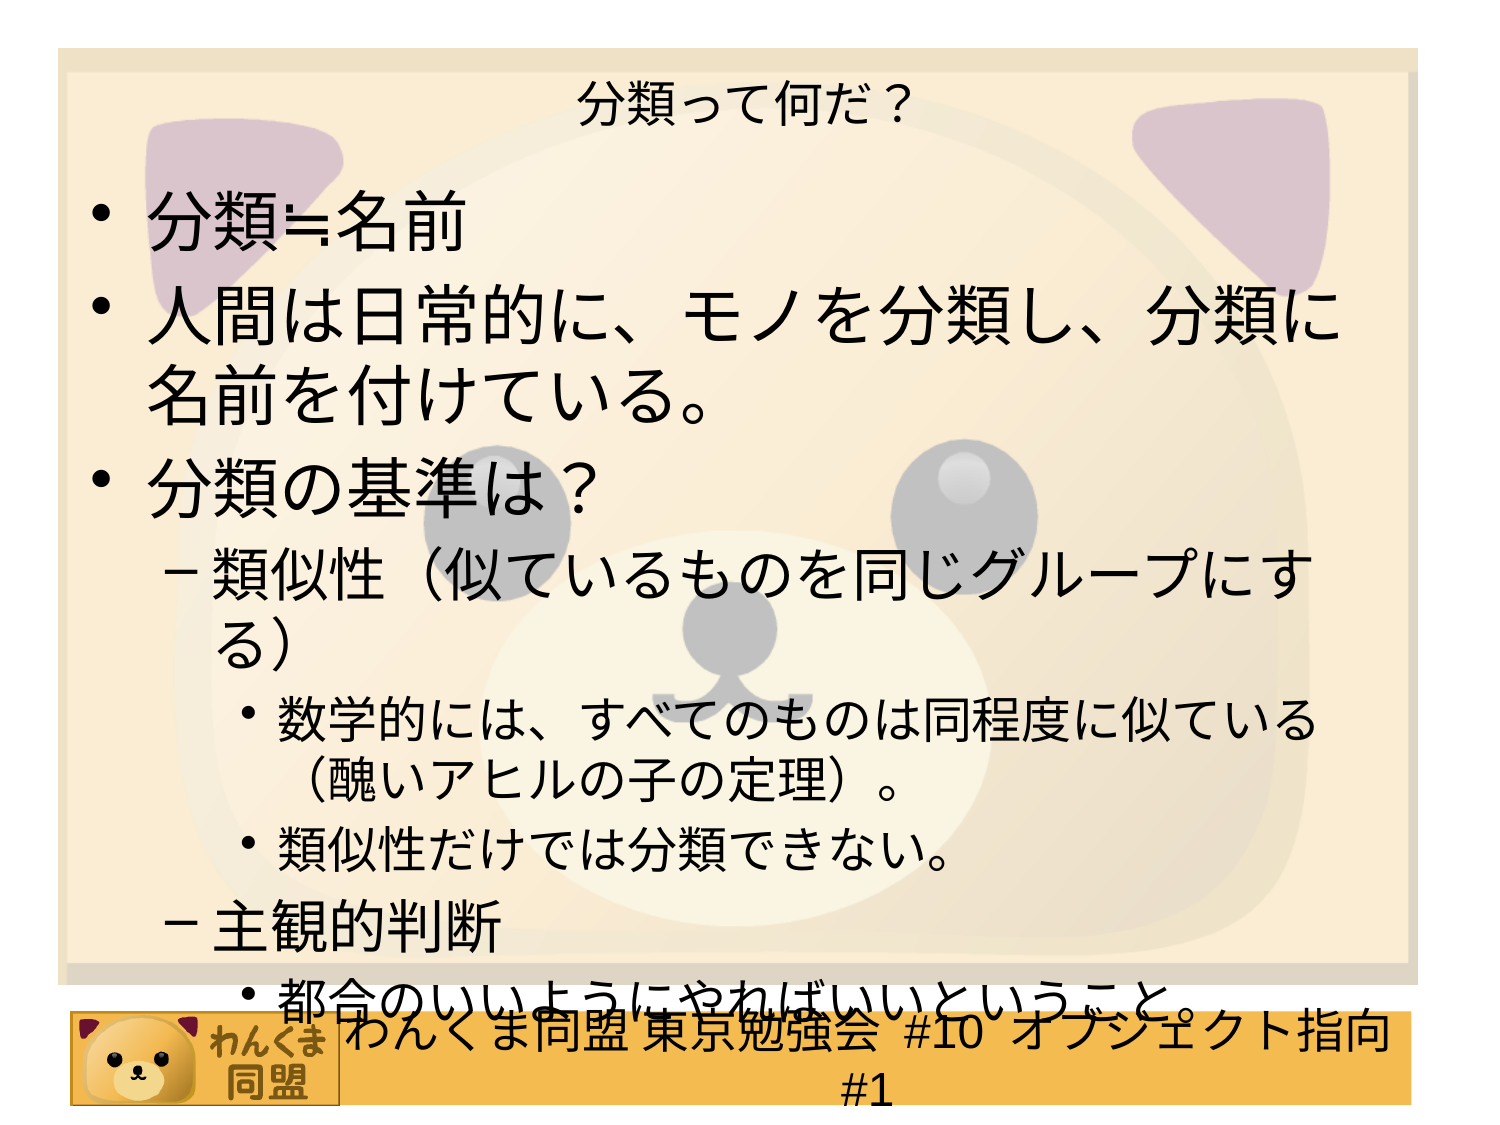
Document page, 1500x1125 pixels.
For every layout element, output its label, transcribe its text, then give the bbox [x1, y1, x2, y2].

picture [70, 1011, 340, 1106]
title 分類って何だ？ [74, 44, 1426, 162]
picture [58, 48, 1418, 985]
list 分類≒名前 人間は日常的に、モノを分類し、分類に名前を付けている。 分類の基準は？ 類似性（似ているものを同じグループにする） 数学的には、すべてのものは同程度に似ている（醜いアヒルの子の定理）。 類似性だけでは分類できない。 主観的判断 都合のいいようにやればいいということ。 [74, 172, 1426, 1006]
